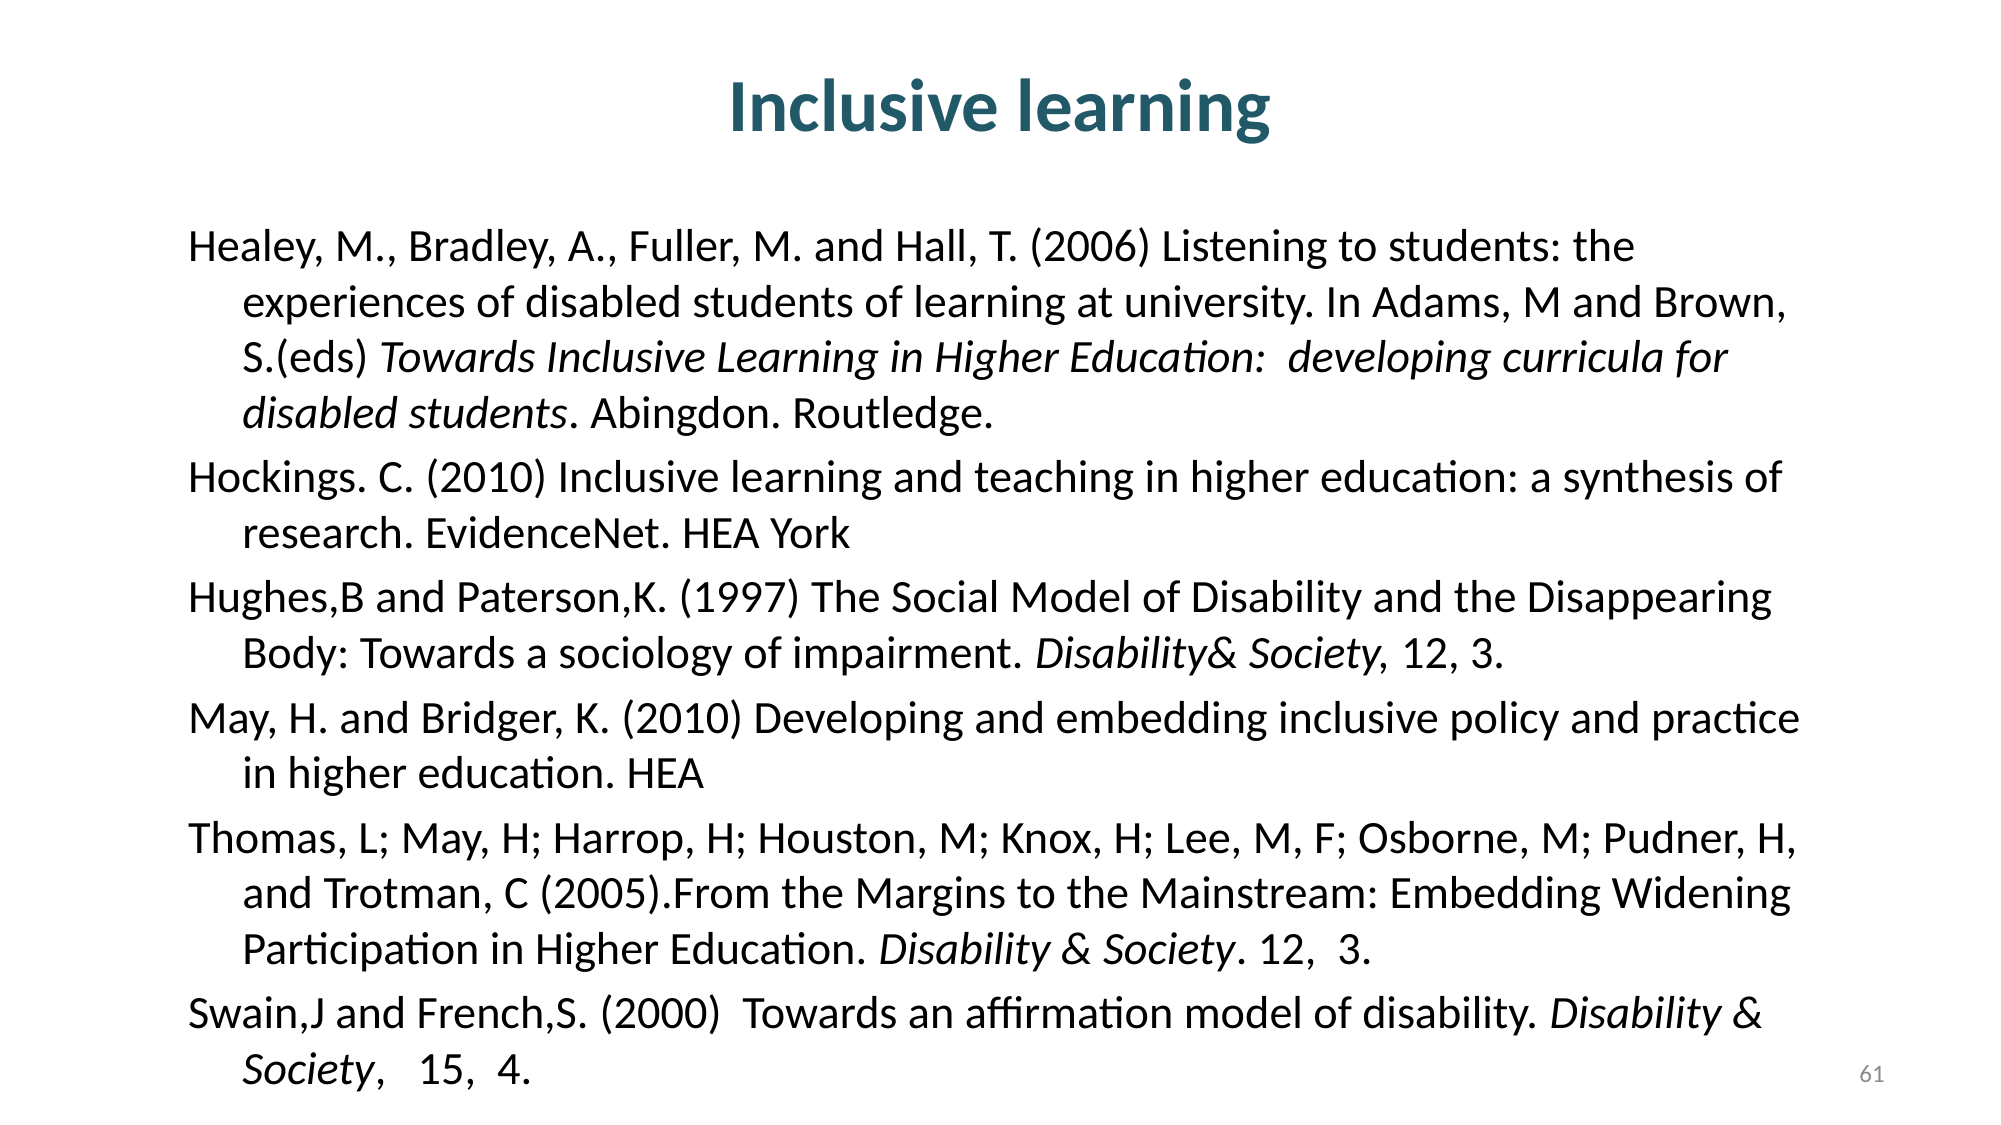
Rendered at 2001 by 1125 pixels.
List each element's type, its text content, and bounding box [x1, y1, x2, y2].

list Healey, M., Bradley, A., Fuller, M. and Hall, T. (2006) Listening to students: the experiences of disabled students of learning at university. In Adams, M and Brown, S.(eds) Towards Inclusive Learning in Higher Education: developing curricula for disabled students. Abingdon. Routledge. Hockings. C. (2010) Inclusive learning and teaching in higher education: a synthesis of research. EvidenceNet. HEA York Hughes,B and Paterson,K. (1997) The Social Model of Disability and the Disappearing Body: Towards a sociology of impairment. Disability& Society, 12, 3. May, H. and Bridger, K. (2010) Developing and embedding inclusive policy and practice in higher education. HEA Thomas, L; May, H; Harrop, H; Houston, M; Knox, H; Lee, M, F; Osborne, M; Pudner, H, and Trotman, C (2005).From the Margins to the Mainstream: Embedding Widening Participation in Higher Education. Disability & Society. 12, 3. Swain,J and French,S. (2000) Towards an affirmation model of disability. Disability & Society, 15, 4. [173, 208, 1827, 1103]
slide_number 61 [1433, 1042, 1900, 1103]
title Inclusive learning [99, 7, 1900, 195]
